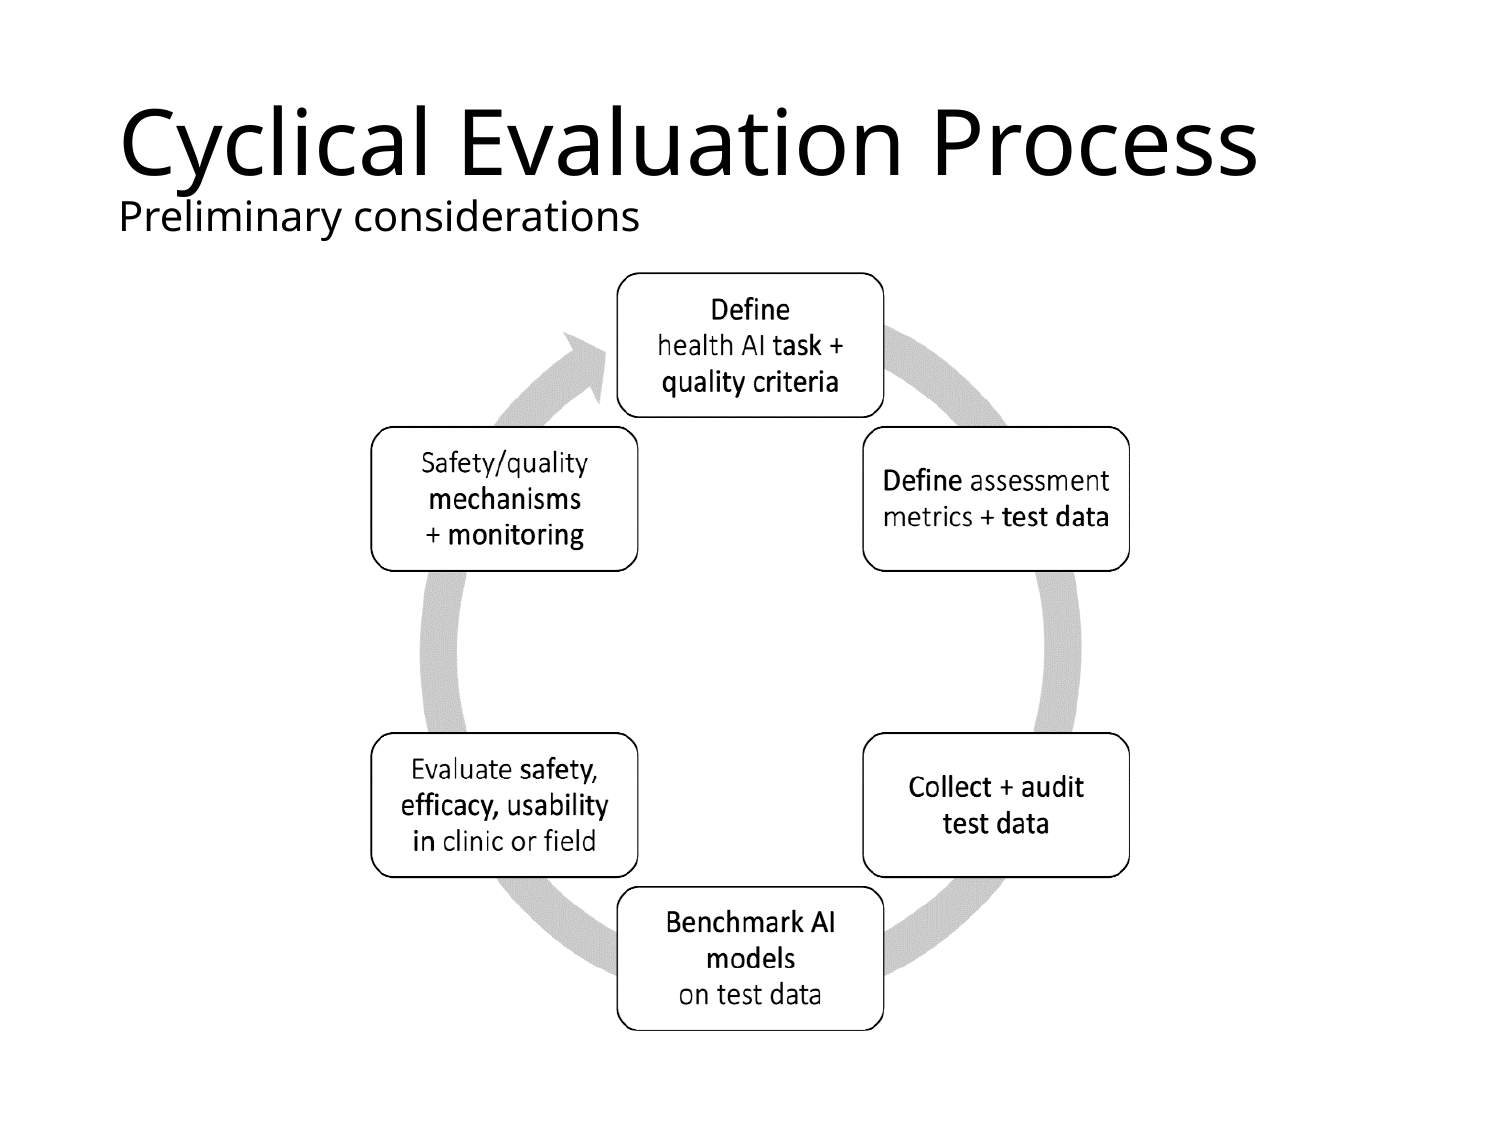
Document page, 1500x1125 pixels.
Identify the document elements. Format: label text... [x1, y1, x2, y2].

title Cyclical Evaluation Process Preliminary considerations [103, 59, 1397, 278]
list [370, 272, 1130, 1031]
